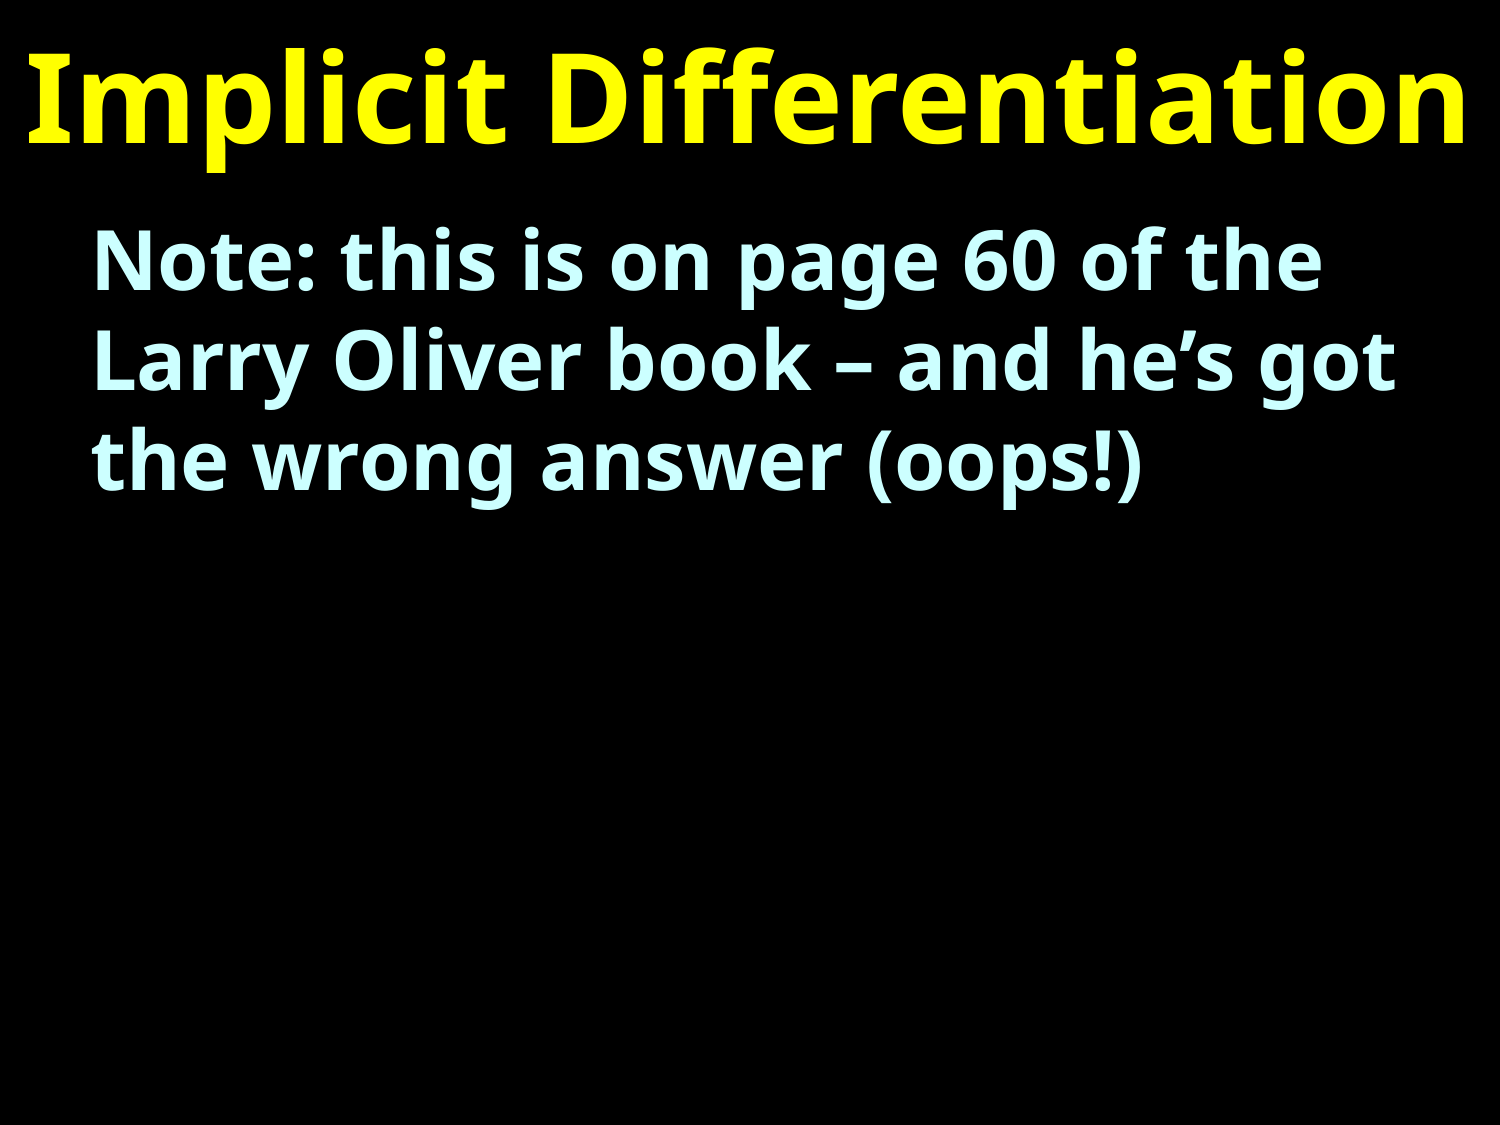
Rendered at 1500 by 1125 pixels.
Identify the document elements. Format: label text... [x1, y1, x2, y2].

list Note: this is on page 60 of the Larry Oliver book – and he’s got the wrong answer (oops!) [75, 200, 1425, 1125]
title Implicit Differentiation [0, 0, 1500, 188]
